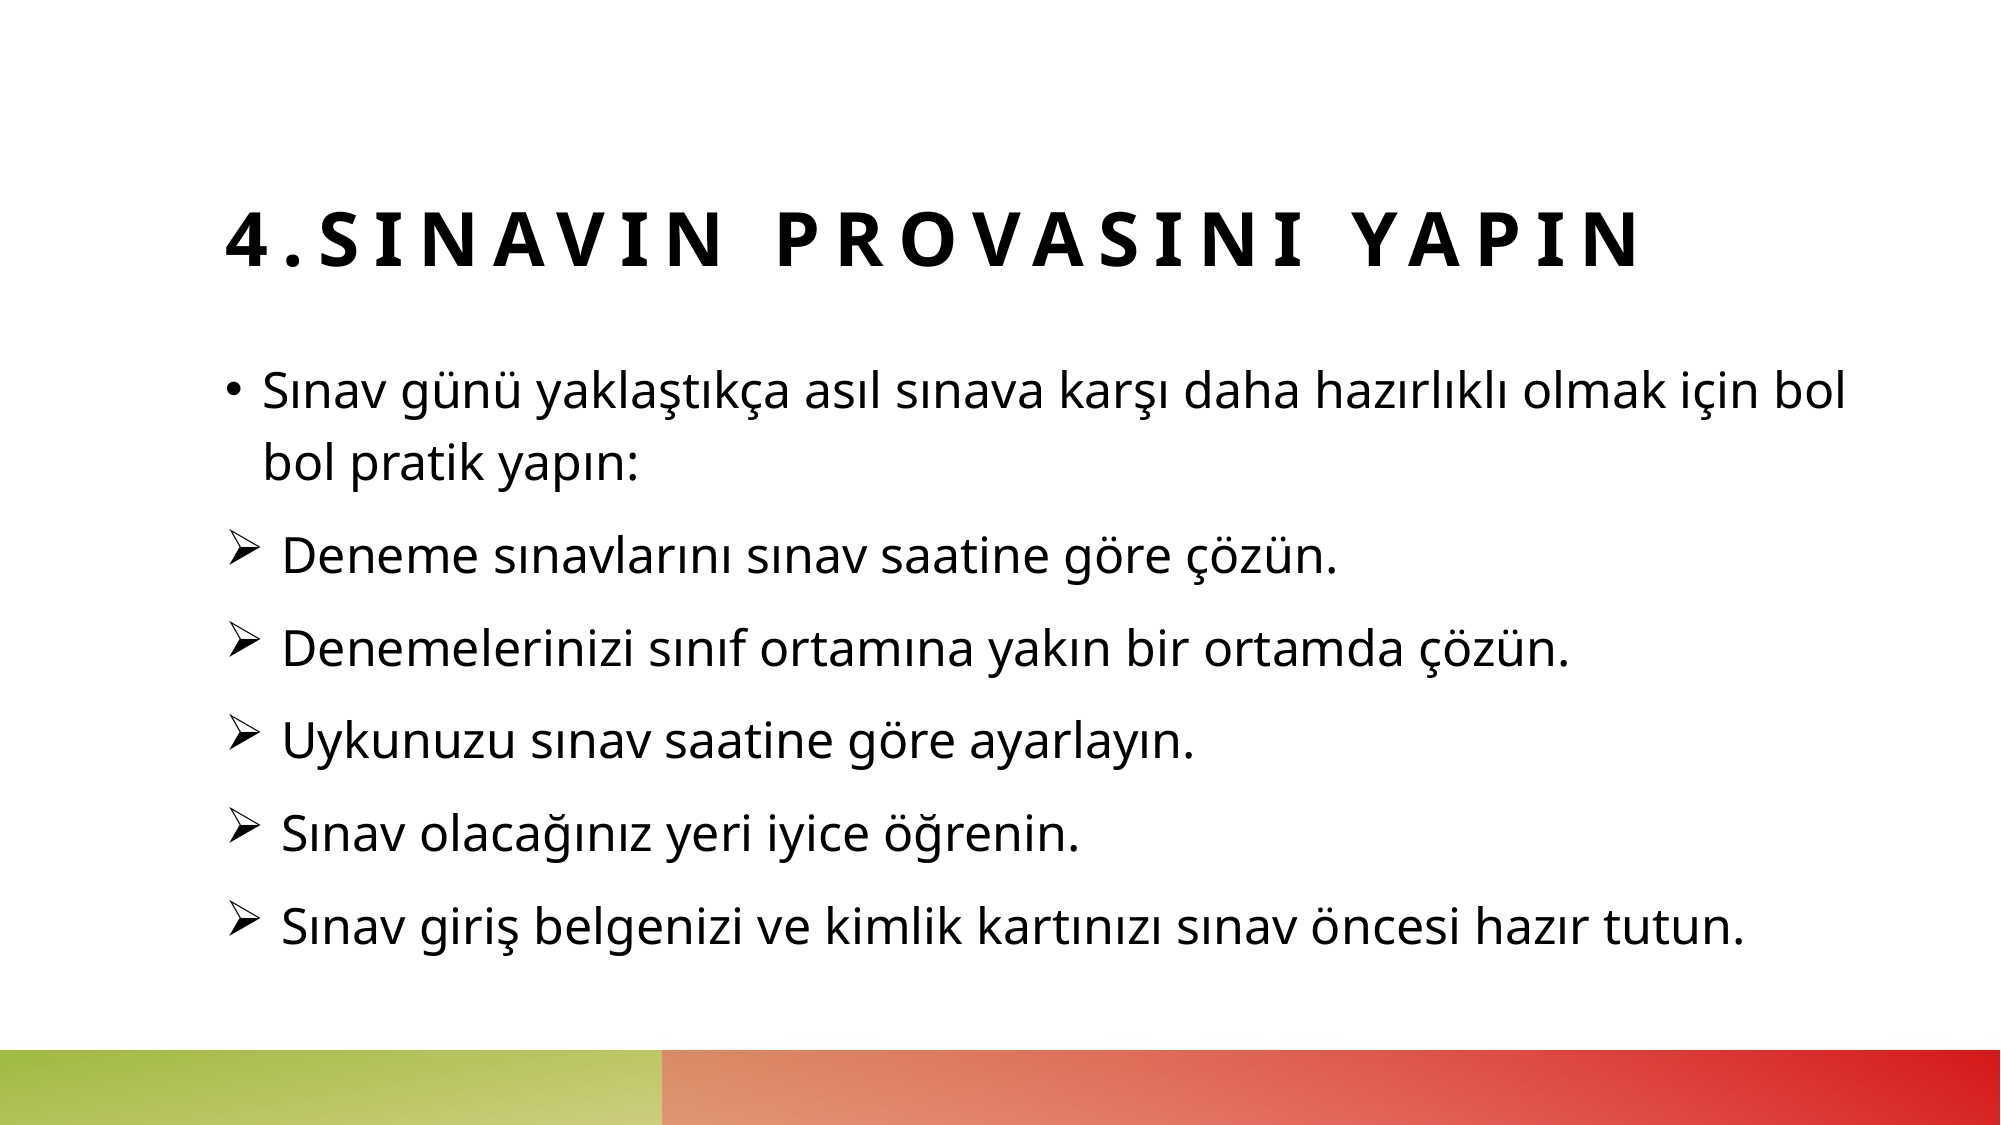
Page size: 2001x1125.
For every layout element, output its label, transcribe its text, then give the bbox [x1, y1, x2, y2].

list Sınav günü yaklaştıkça asıl sınava karşı daha hazırlıklı olmak için bol bol pratik yapın: Deneme sınavlarını sınav saatine göre çözün. Denemelerinizi sınıf ortamına yakın bir ortamda çözün. Uykunuzu sınav saatine göre ayarlayın. Sınav olacağınız yeri iyice öğrenin. Sınav giriş belgenizi ve kimlik kartınızı sınav öncesi hazır tutun. [225, 346, 1905, 996]
title 4.SINAVIN PROVASINI YAPIN [225, 130, 1905, 282]
